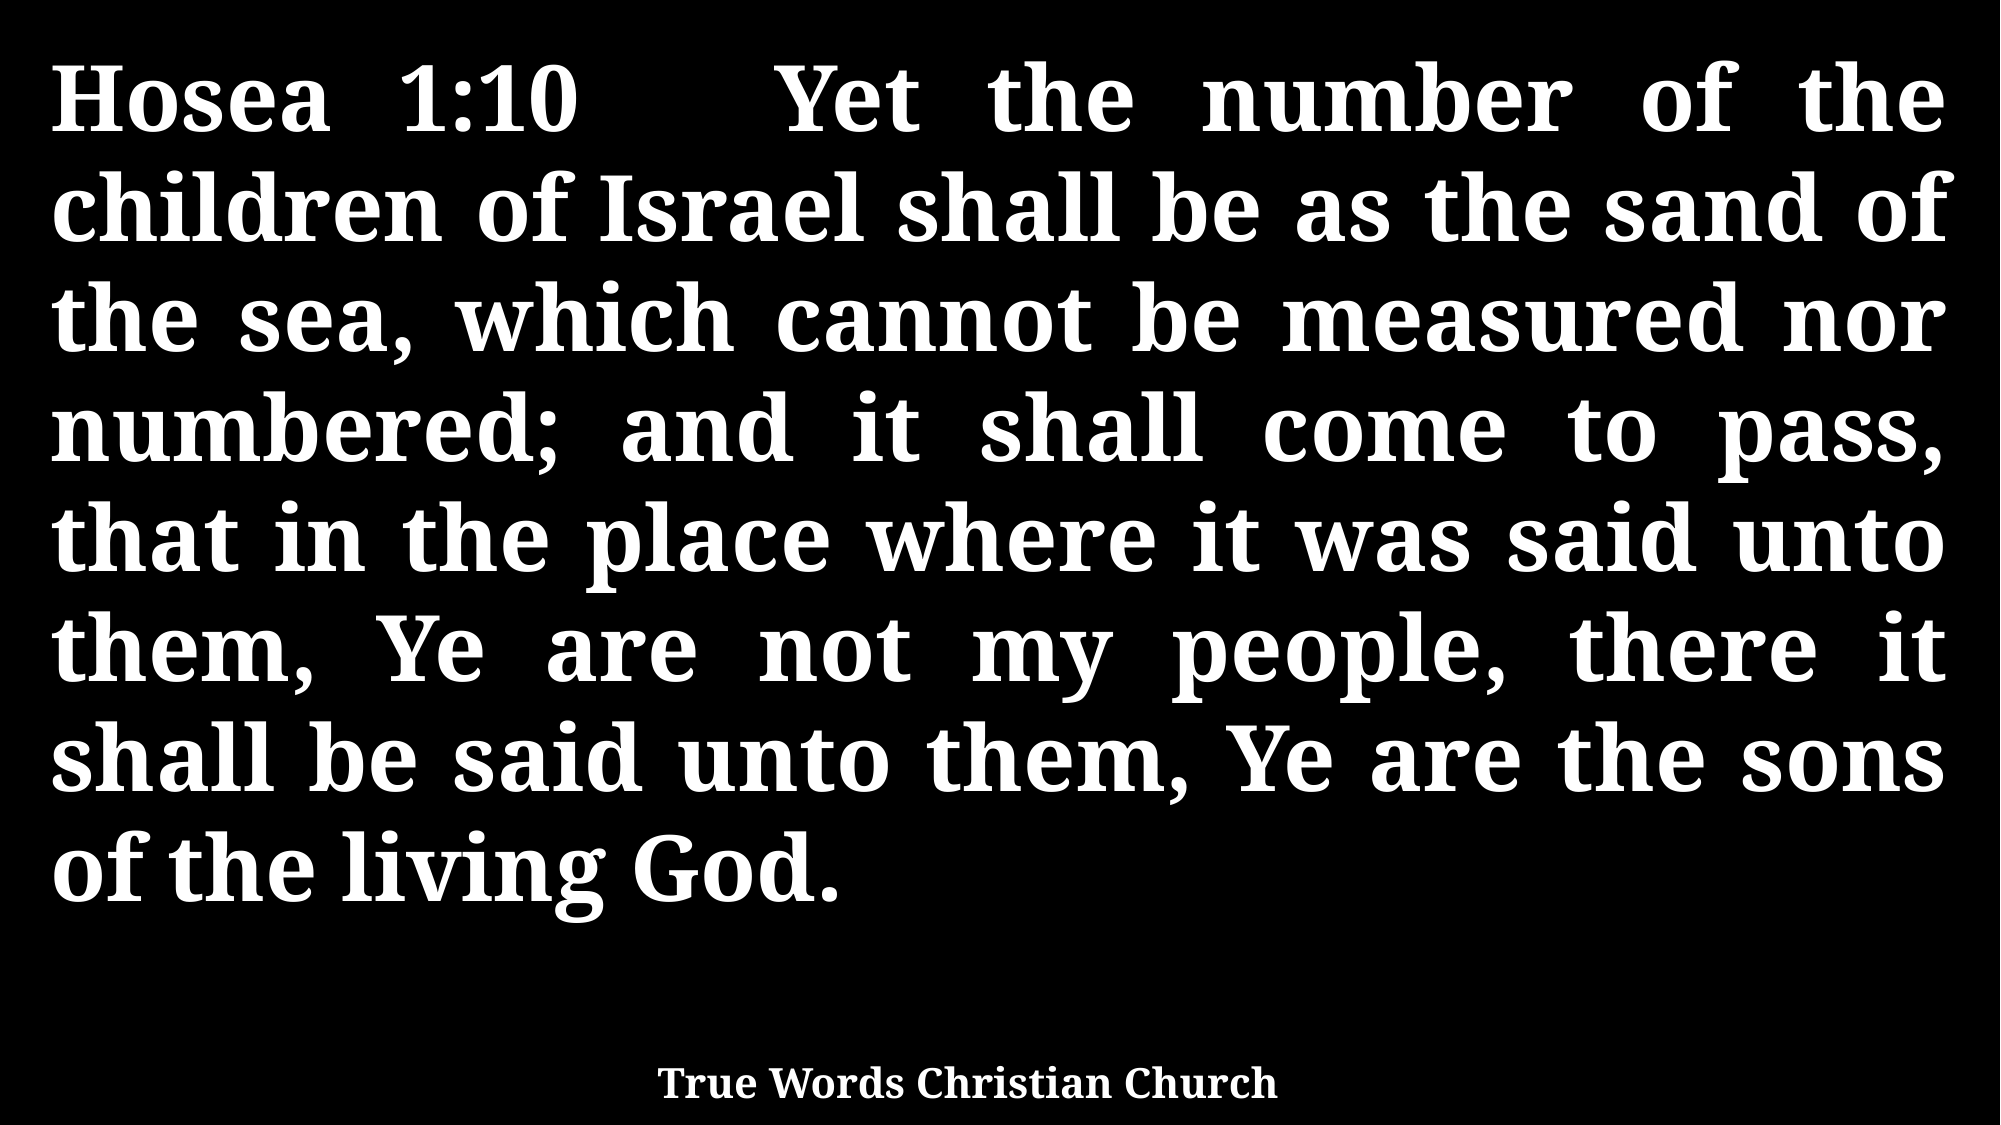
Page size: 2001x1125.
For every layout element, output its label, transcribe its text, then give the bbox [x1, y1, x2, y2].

text_box Hosea 1:10 Yet the number of the children of Israel shall be as the sand of the sea, which cannot be measured nor numbered; and it shall come to pass, that in the place where it was said unto them, Ye are not my people, there it shall be said unto them, Ye are the sons of the living God. [35, 32, 1965, 927]
text_box True Words Christian Church [642, 1049, 1294, 1114]
